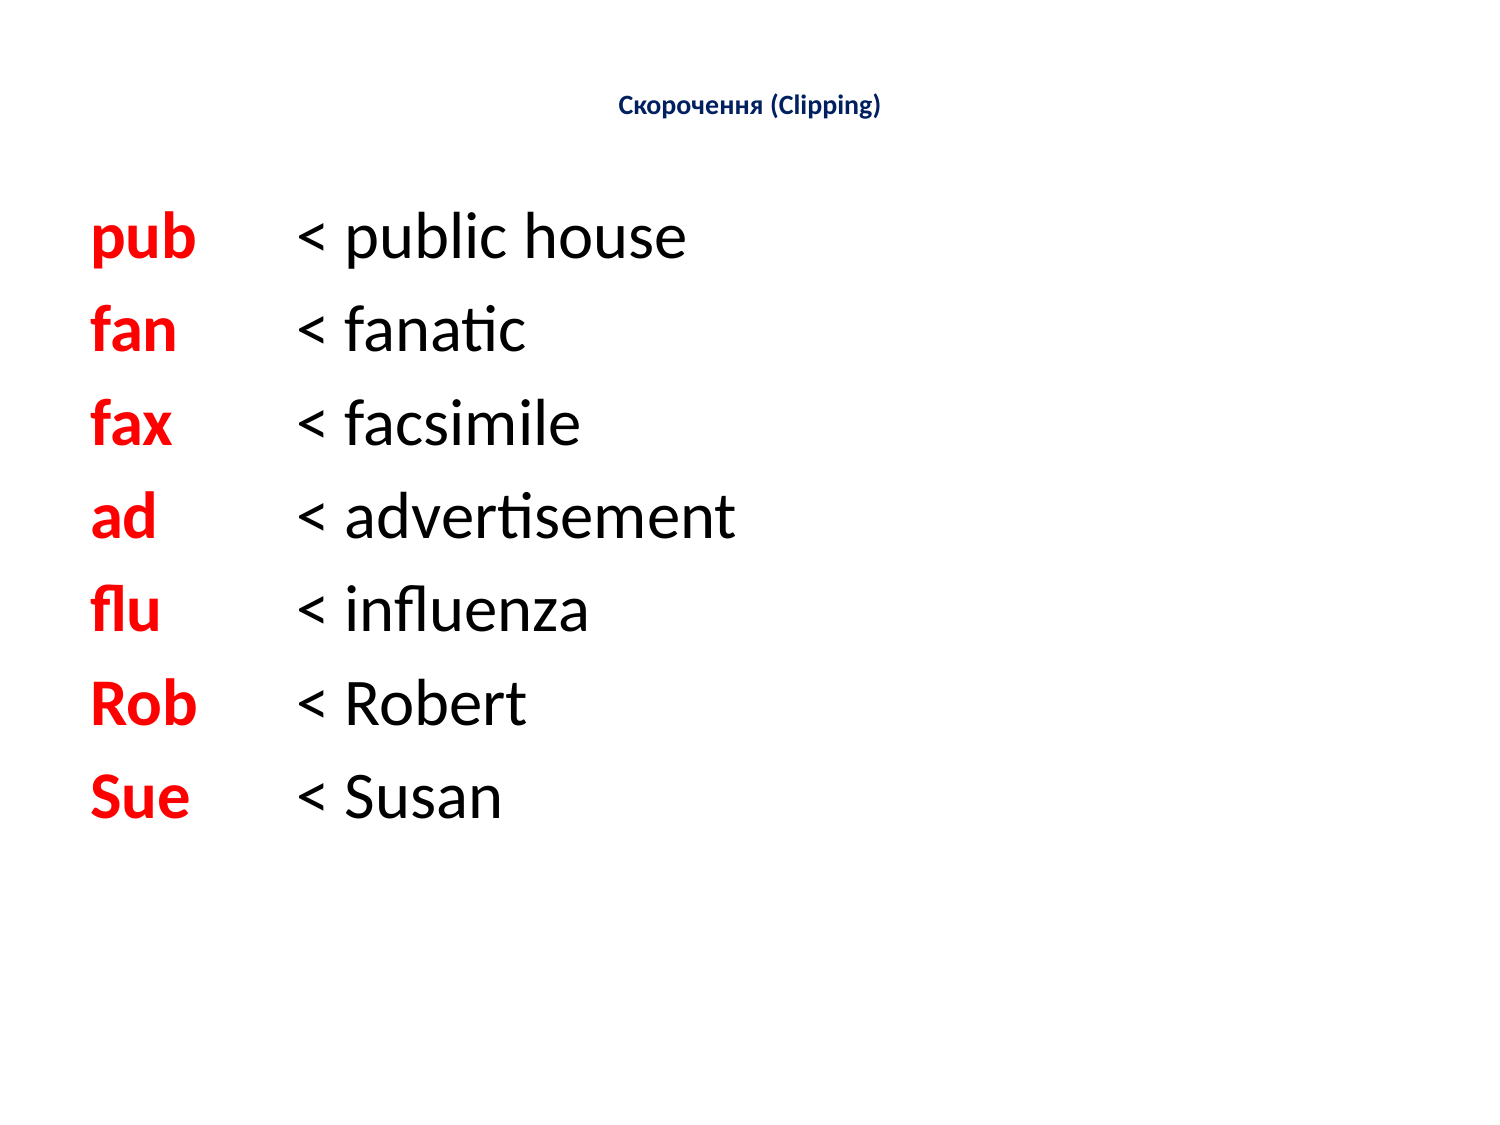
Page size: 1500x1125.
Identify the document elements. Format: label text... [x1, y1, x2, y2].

list pub < public house fan < fanatic fax < facsimile ad < advertisement flu < influenza Rob < Robert Sue < Susan [75, 184, 1425, 1005]
title Скорочення (Clipping) [75, 45, 1425, 161]
